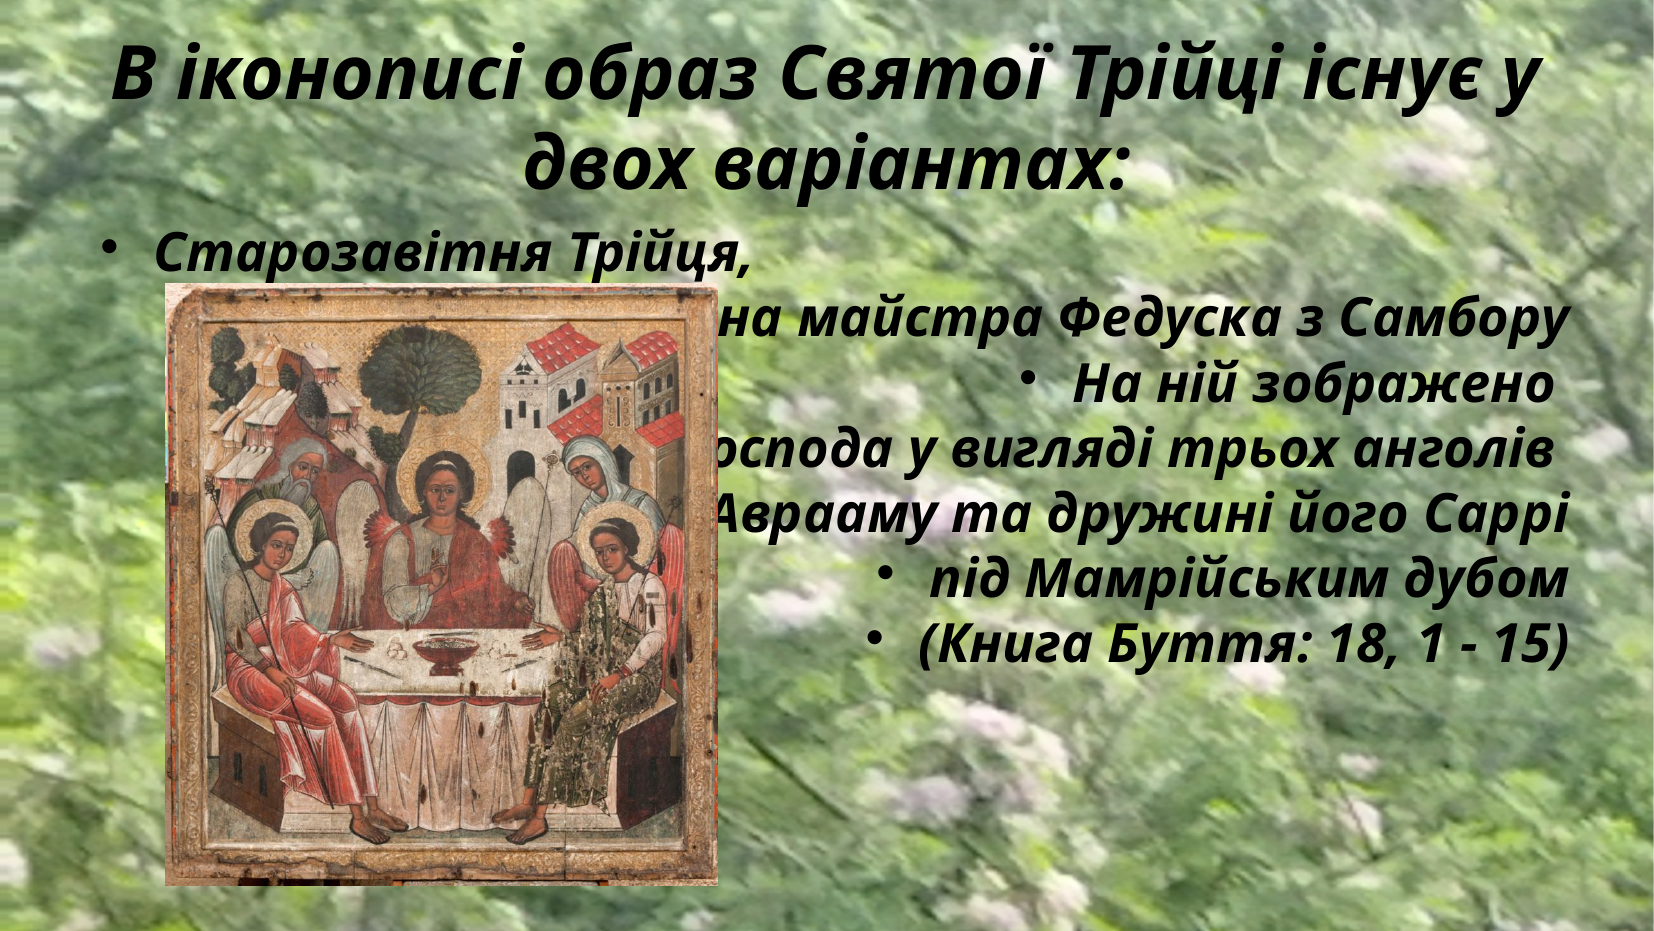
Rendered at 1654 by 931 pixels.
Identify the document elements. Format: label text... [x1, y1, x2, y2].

text_box В іконописі образ Святої Трійці існує у двох варіантах: [82, 24, 1571, 205]
picture [0, 0, 1654, 931]
text_box Старозавітня Трійця, як ікона майстра Федуска з Самбору На ній зображено з’явлення Господа у вигляді трьох анголів праотцю Аврааму та дружині його Саррі під Мамрійським дубом (Книга Буття: 18, 1 - 15) [82, 217, 1571, 757]
